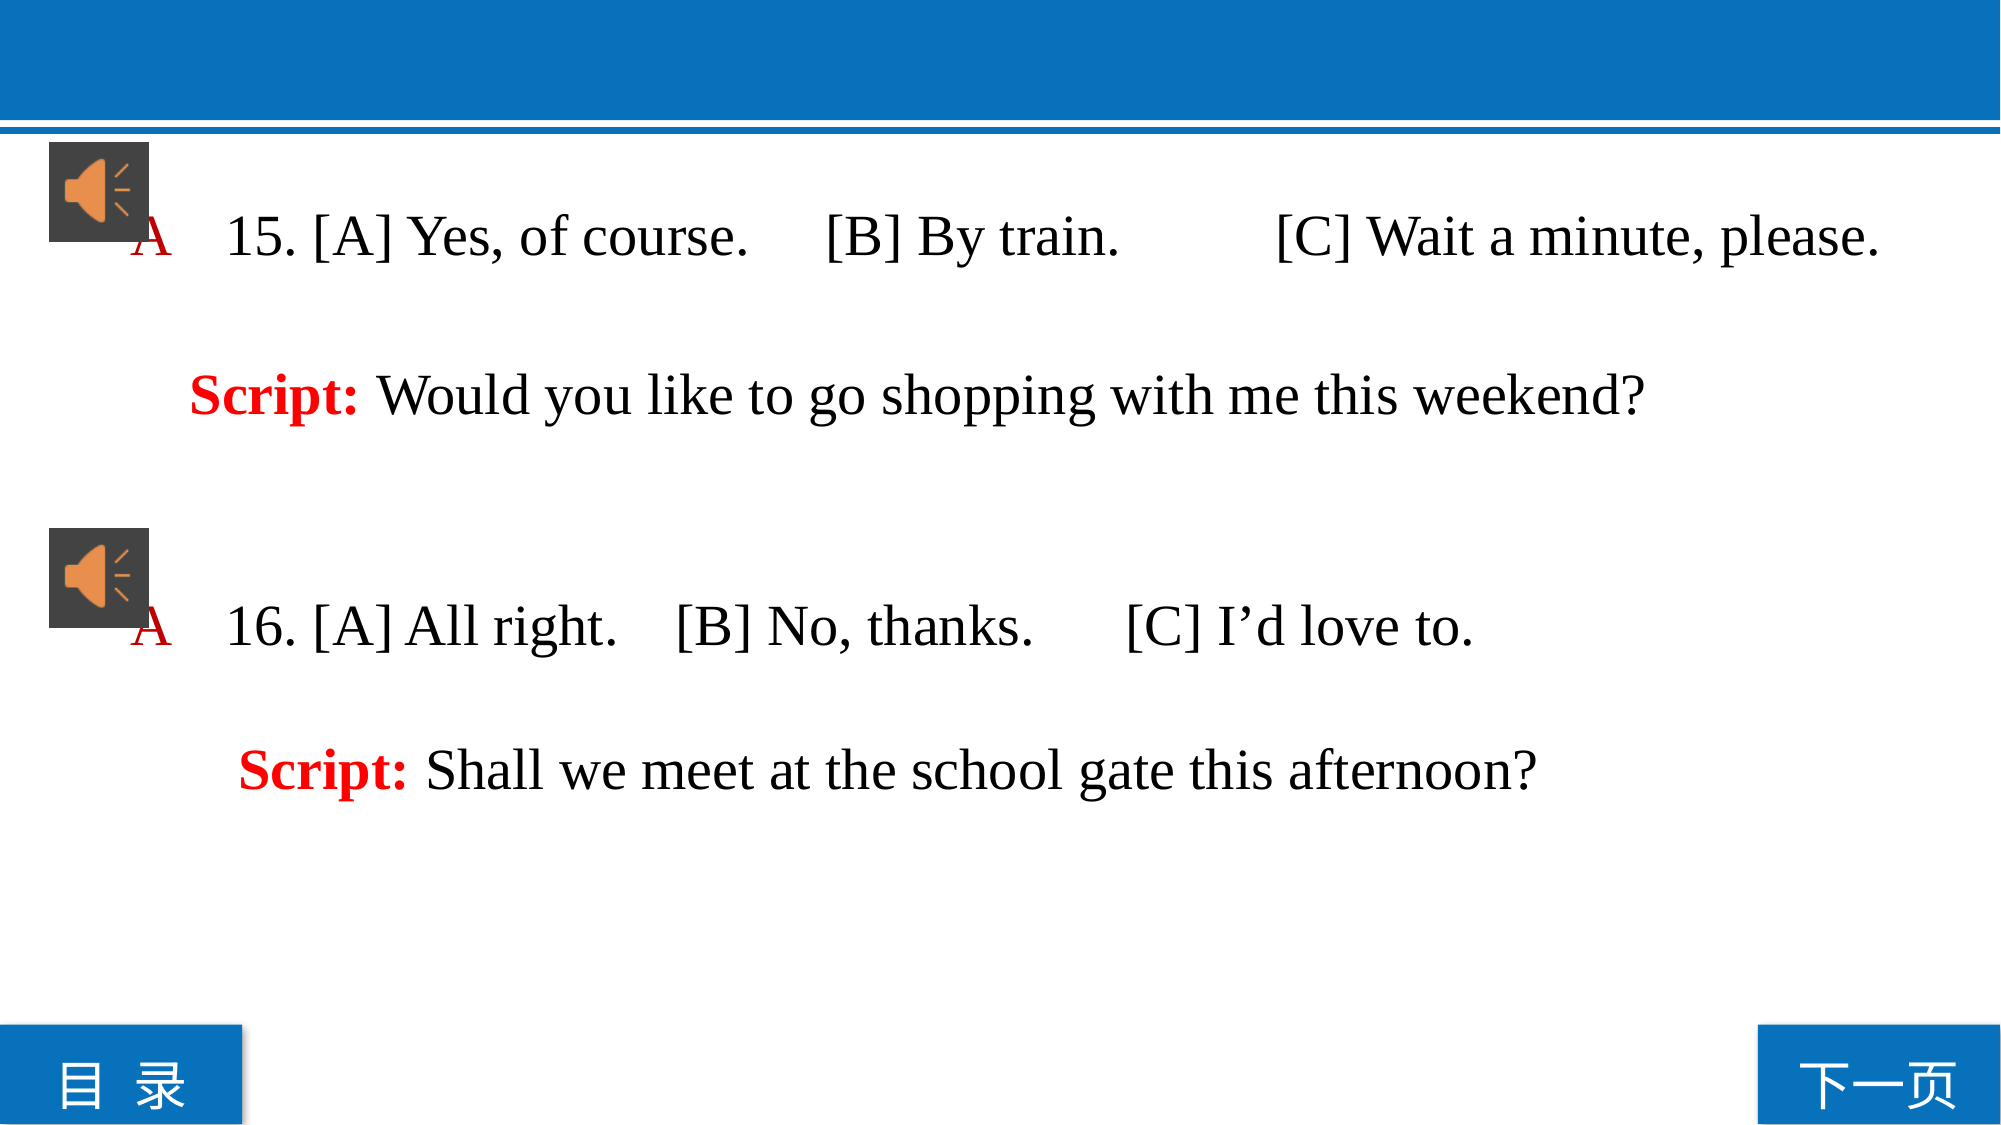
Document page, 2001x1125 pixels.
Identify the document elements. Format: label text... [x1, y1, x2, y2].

text_box 16. [A] All right. [B] No, thanks. [C] I’d love to. [210, 551, 1959, 665]
text_box A [77, 579, 211, 665]
text_box 15. [A] Yes, of course. [B] By train. [C] Wait a minute, please. [210, 161, 1975, 275]
text_box A [77, 189, 211, 275]
picture [47, 527, 150, 629]
text_box Script: Shall we meet at the school gate this afternoon? [223, 695, 1663, 809]
text_box Script: Would you like to go shopping with me this weekend? [174, 321, 1733, 435]
picture [47, 141, 150, 243]
